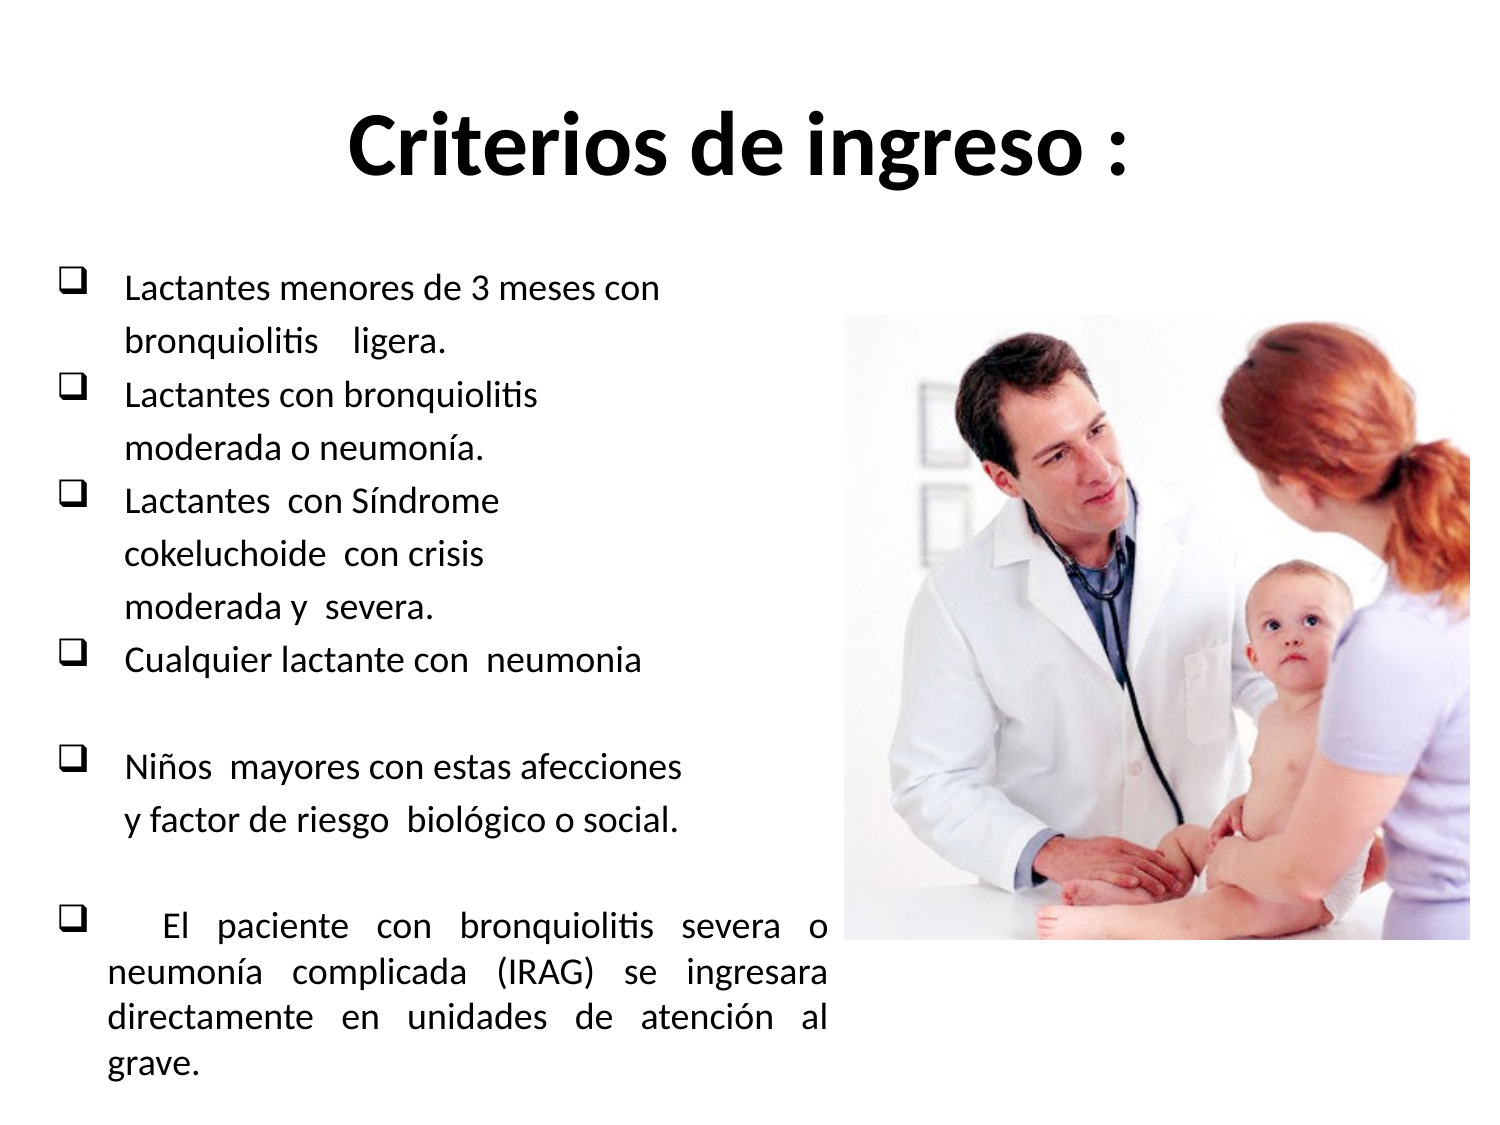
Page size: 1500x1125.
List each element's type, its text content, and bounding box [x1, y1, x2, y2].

list Lactantes menores de 3 meses con bronquiolitis ligera. Lactantes con bronquiolitis moderada o neumonía. Lactantes con Síndrome cokeluchoide con crisis moderada y severa. Cualquier lactante con neumonia Niños mayores con estas afecciones y factor de riesgo biológico o social. El paciente con bronquiolitis severa o neumonía complicada (IRAG) se ingresara directamente en unidades de atención al grave. [41, 255, 845, 1094]
title Criterios de ingreso : [75, 45, 1425, 233]
picture [844, 314, 1470, 940]
